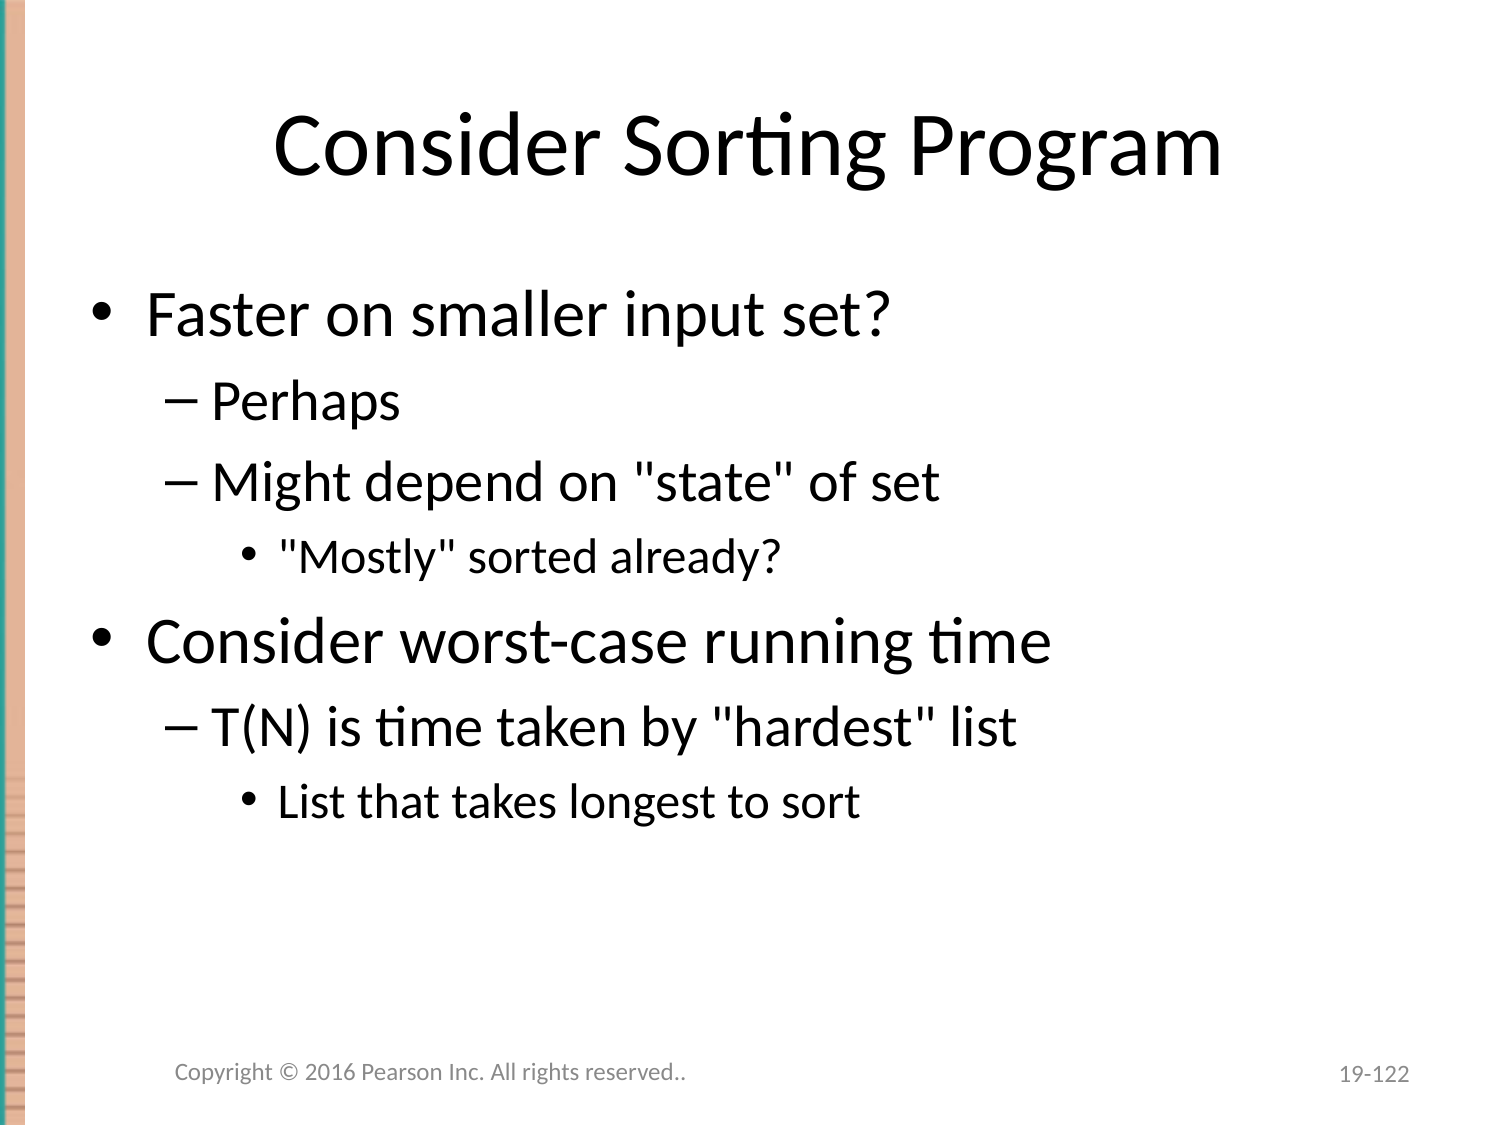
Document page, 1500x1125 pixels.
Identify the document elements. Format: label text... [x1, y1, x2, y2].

list Faster on smaller input set? Perhaps Might depend on "state" of set "Mostly" sorted already? Consider worst-case running time T(N) is time taken by "hardest" list List that takes longest to sort [75, 262, 1425, 1005]
picture [0, 0, 25, 1125]
footer Copyright © 2016 Pearson Inc. All rights reserved.. [75, 1040, 788, 1100]
slide_number 19-122 [1074, 1042, 1425, 1103]
title Consider Sorting Program [75, 45, 1425, 233]
